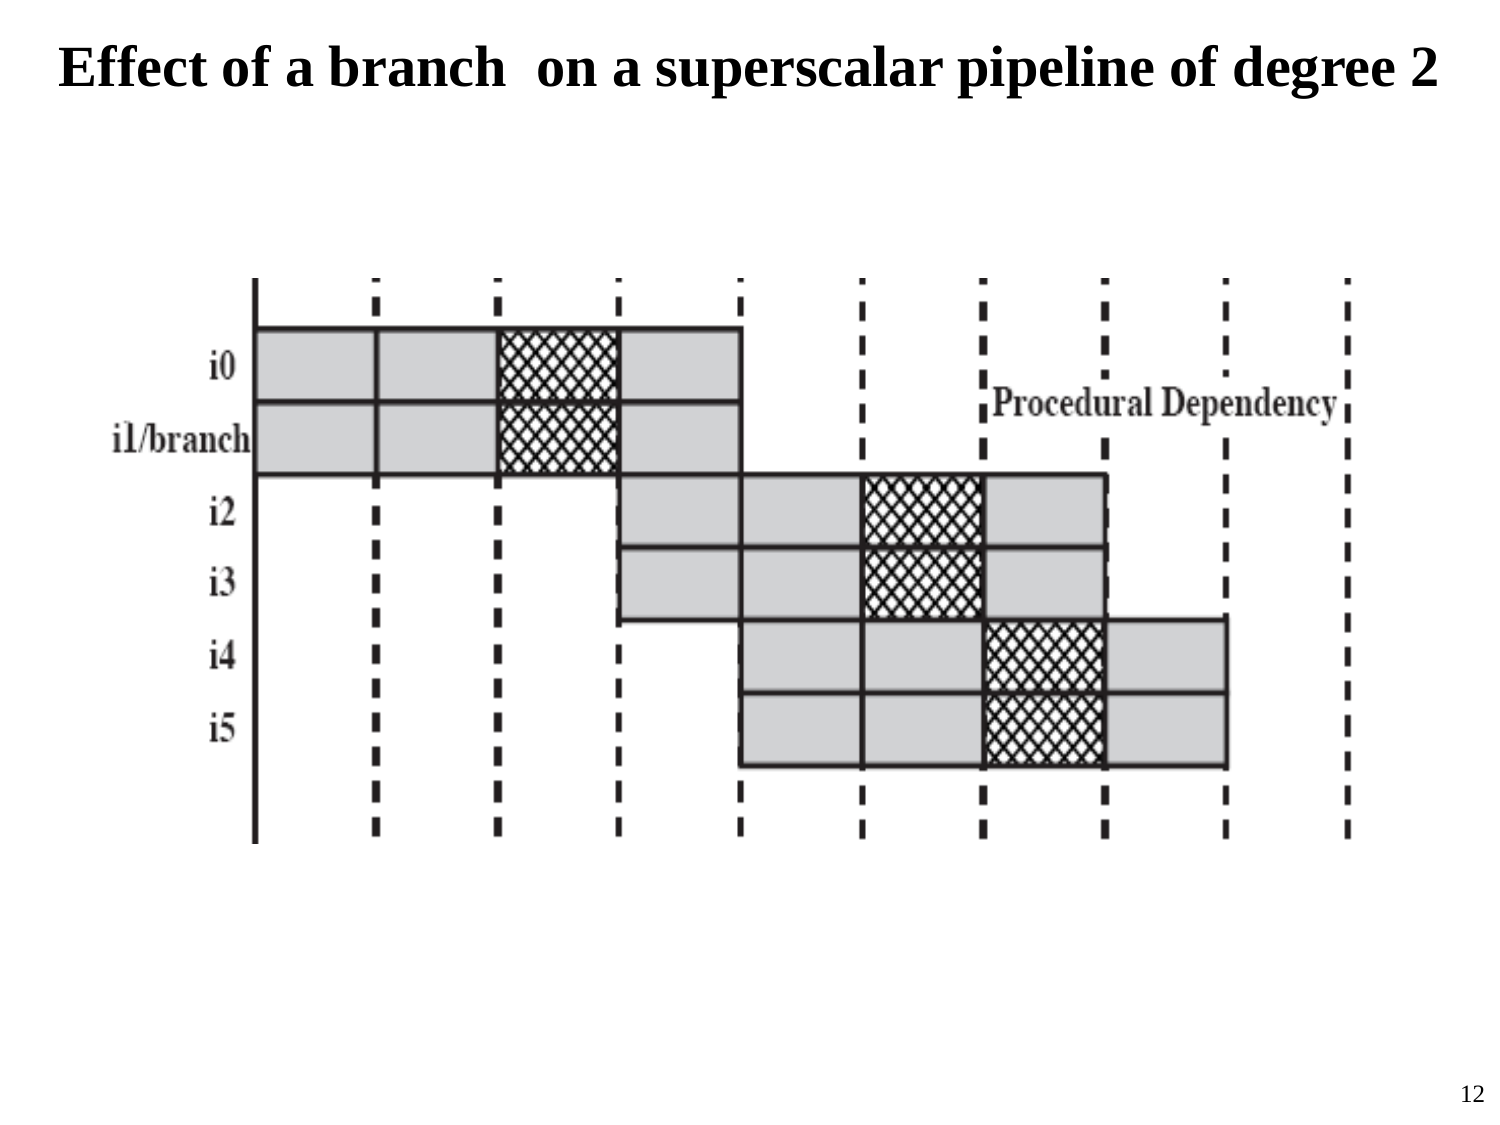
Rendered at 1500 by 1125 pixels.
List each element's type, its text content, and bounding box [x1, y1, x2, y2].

title Effect of a branch on a superscalar pipeline of degree 2 [0, 0, 1500, 126]
slide_number 12 [1186, 1069, 1500, 1125]
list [76, 278, 1393, 844]
